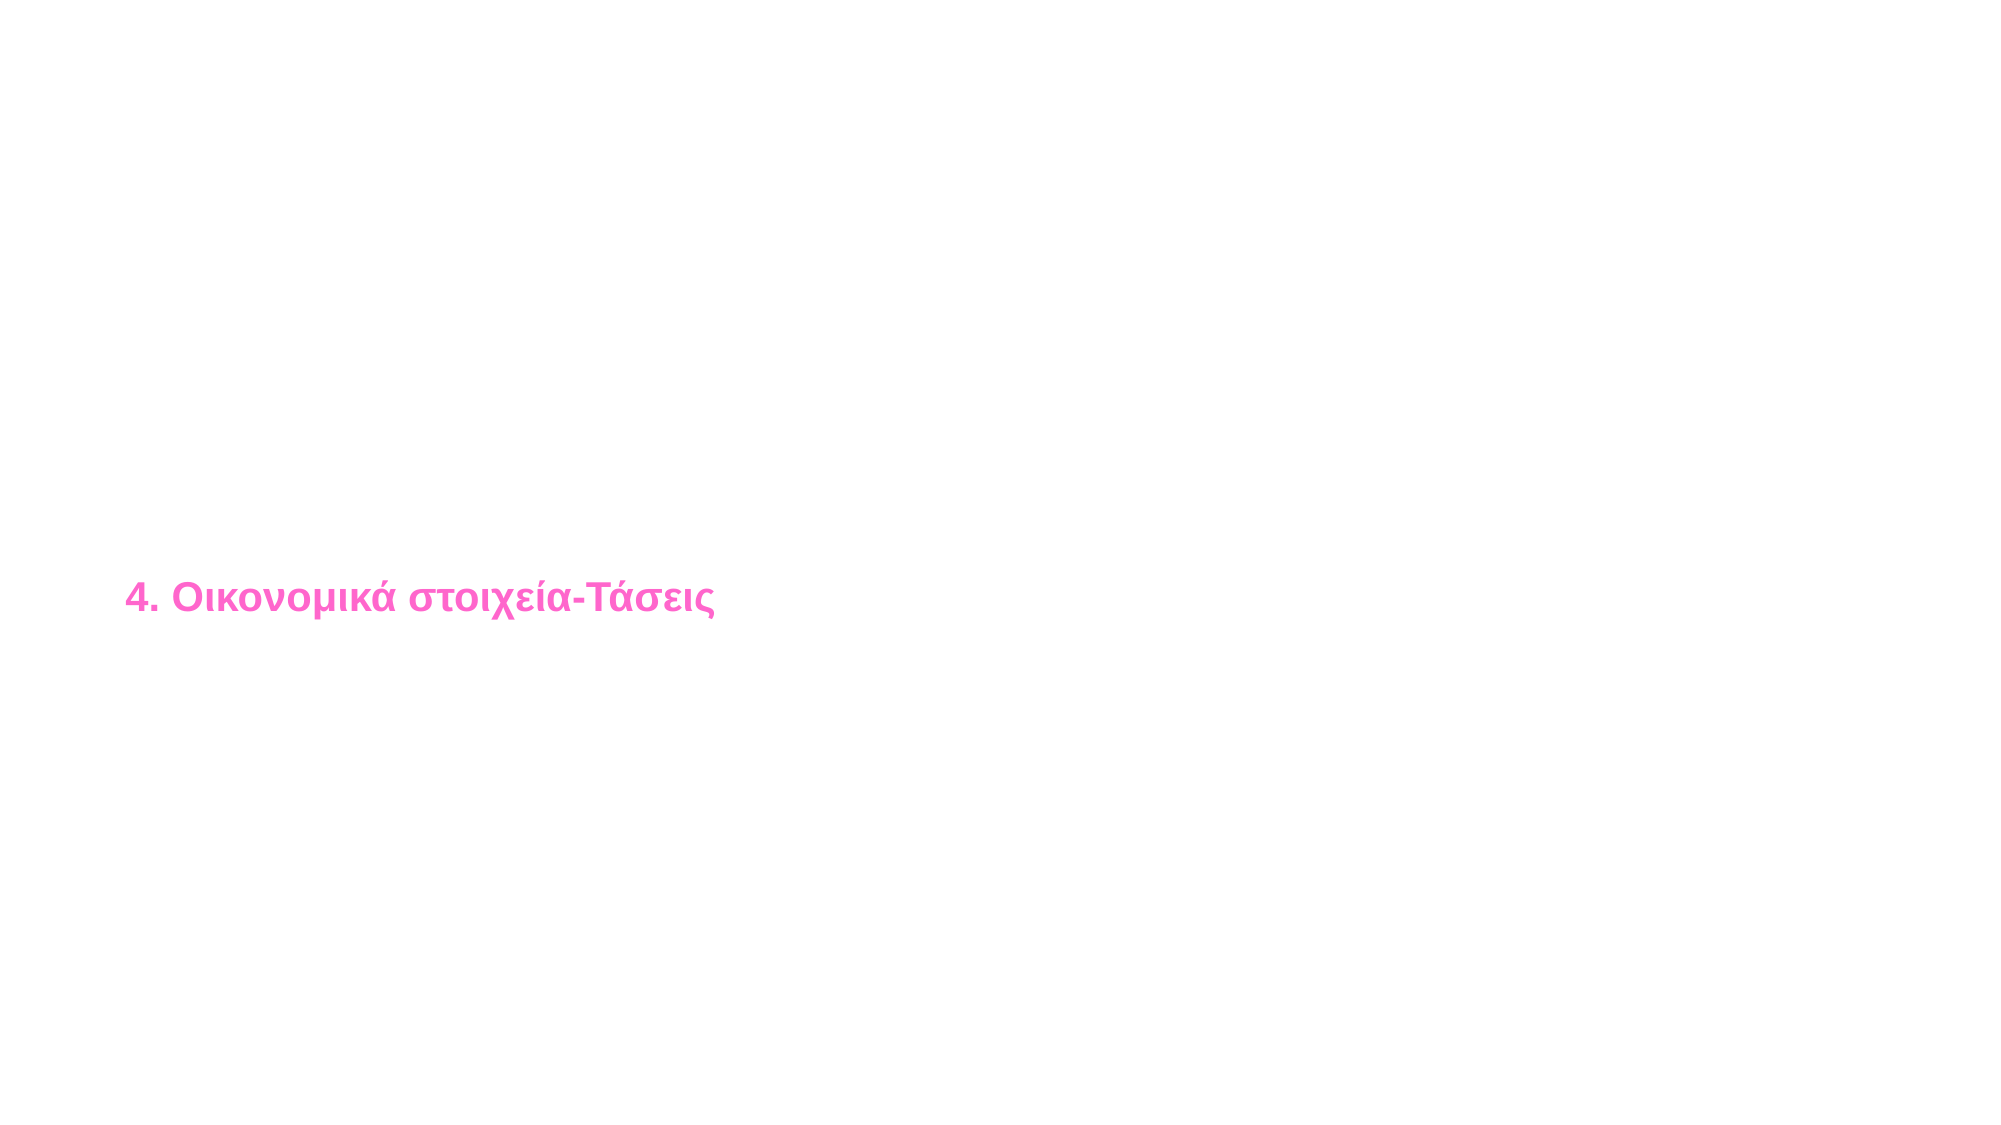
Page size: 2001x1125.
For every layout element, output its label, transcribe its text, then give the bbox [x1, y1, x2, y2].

text_box 4. Οικονομικά στοιχεία-Τάσεις [110, 562, 1120, 628]
